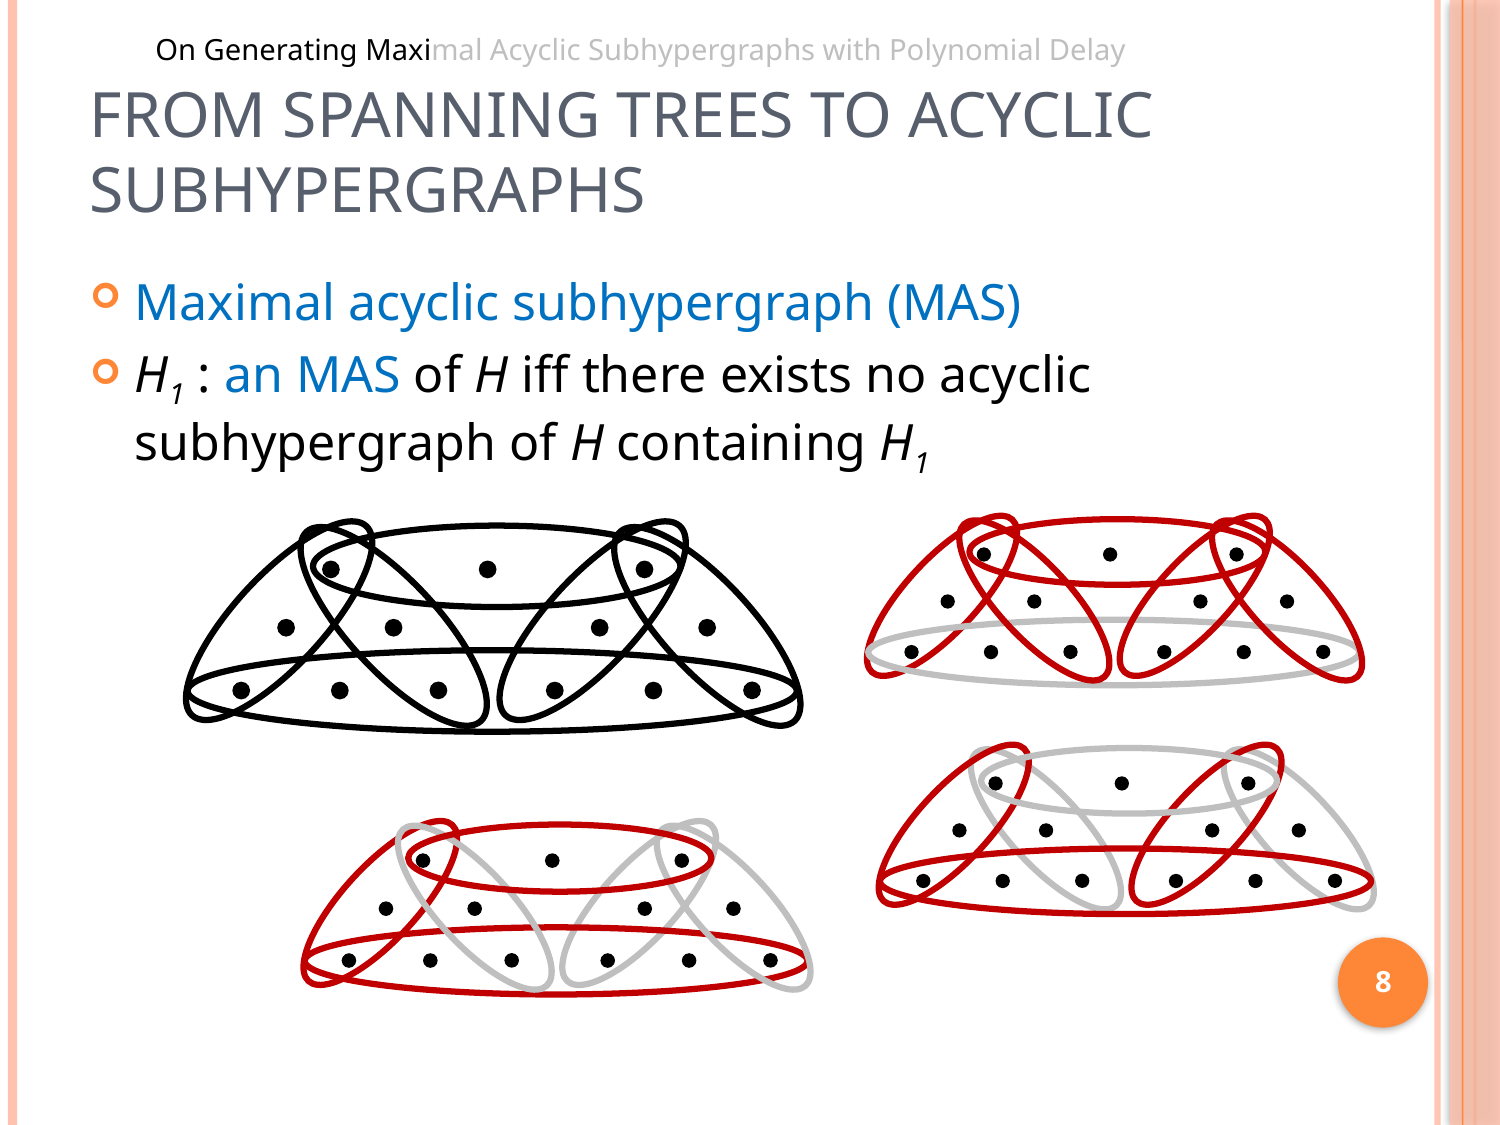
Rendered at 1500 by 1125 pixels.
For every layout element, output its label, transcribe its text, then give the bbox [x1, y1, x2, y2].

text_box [304, 796, 808, 1015]
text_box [186, 491, 798, 756]
title From Spanning Trees to Acyclic Subhypergraphs [75, 45, 1300, 233]
text_box On Generating Maximal Acyclic Subhypergraphs with Polynomial Delay [140, 23, 1313, 74]
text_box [879, 720, 1372, 934]
list Maximal acyclic subhypergraph (MAS) H1 : an MAS of H iff there exists no acyclic subhypergraph of H containing H1 [74, 262, 1301, 1063]
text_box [867, 491, 1360, 705]
slide_number 8 [1333, 940, 1434, 1026]
